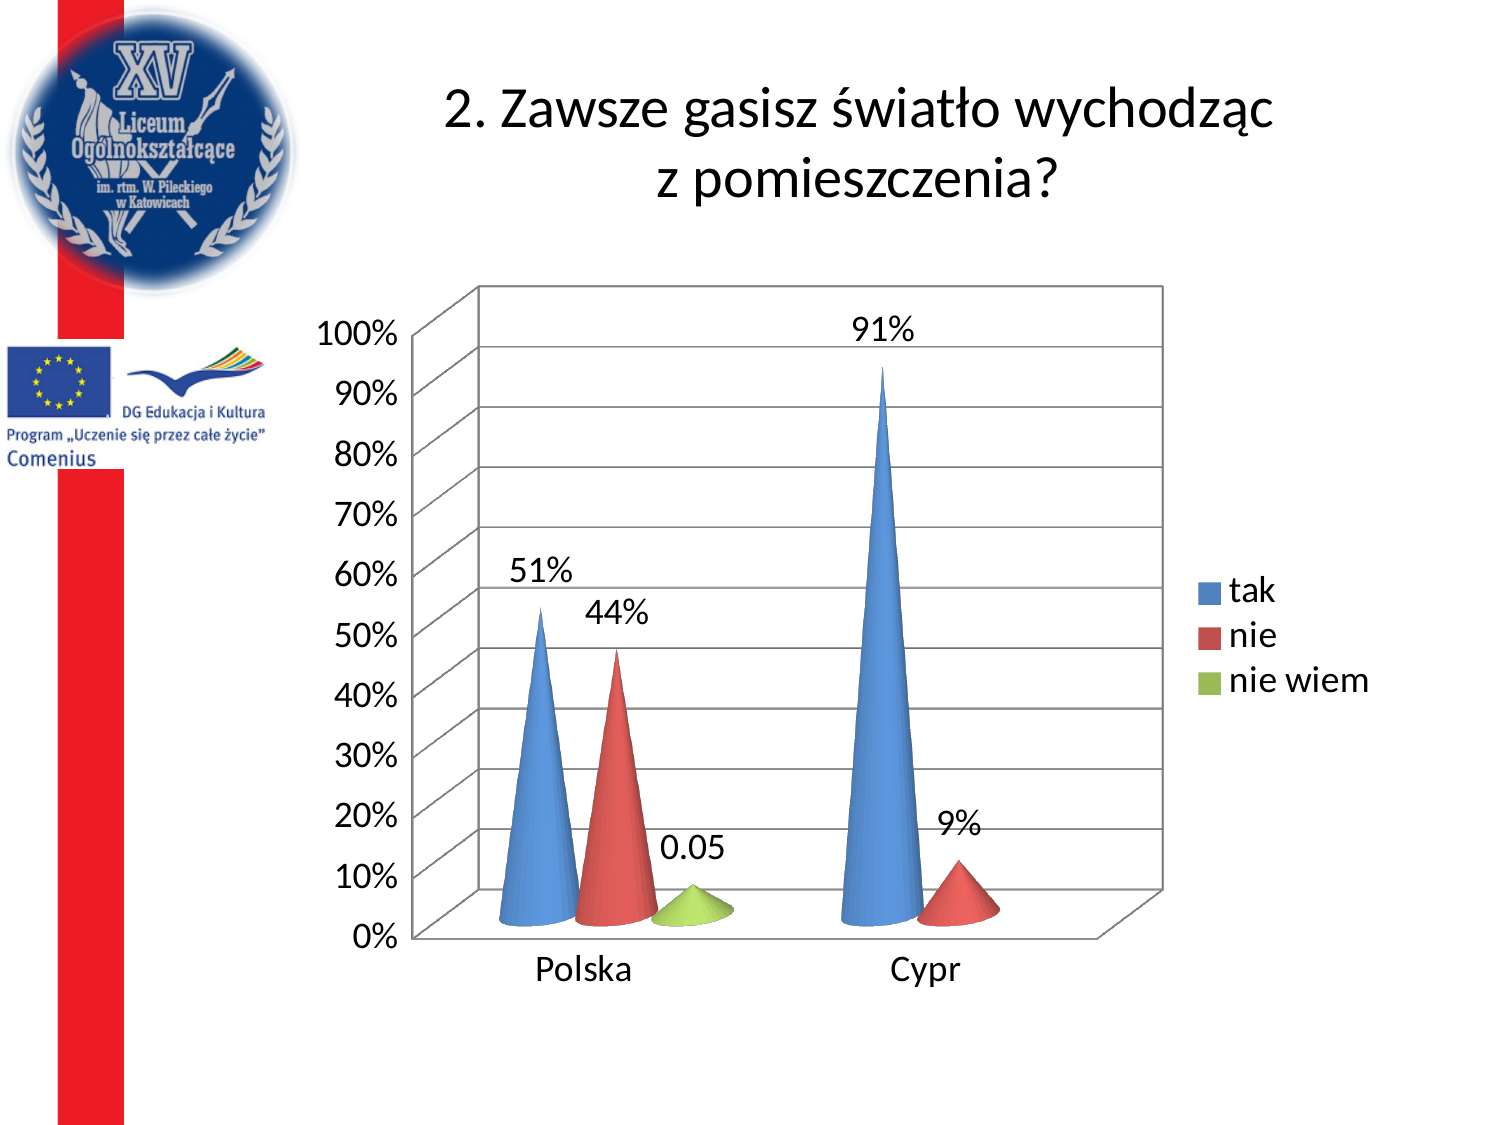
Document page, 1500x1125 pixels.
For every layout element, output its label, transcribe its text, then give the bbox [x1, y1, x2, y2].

chart [292, 269, 1395, 1008]
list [0, 0, 305, 304]
picture [0, 304, 270, 1125]
title 2. Zawsze gasisz światło wychodząc z pomieszczenia? [308, 45, 1425, 233]
